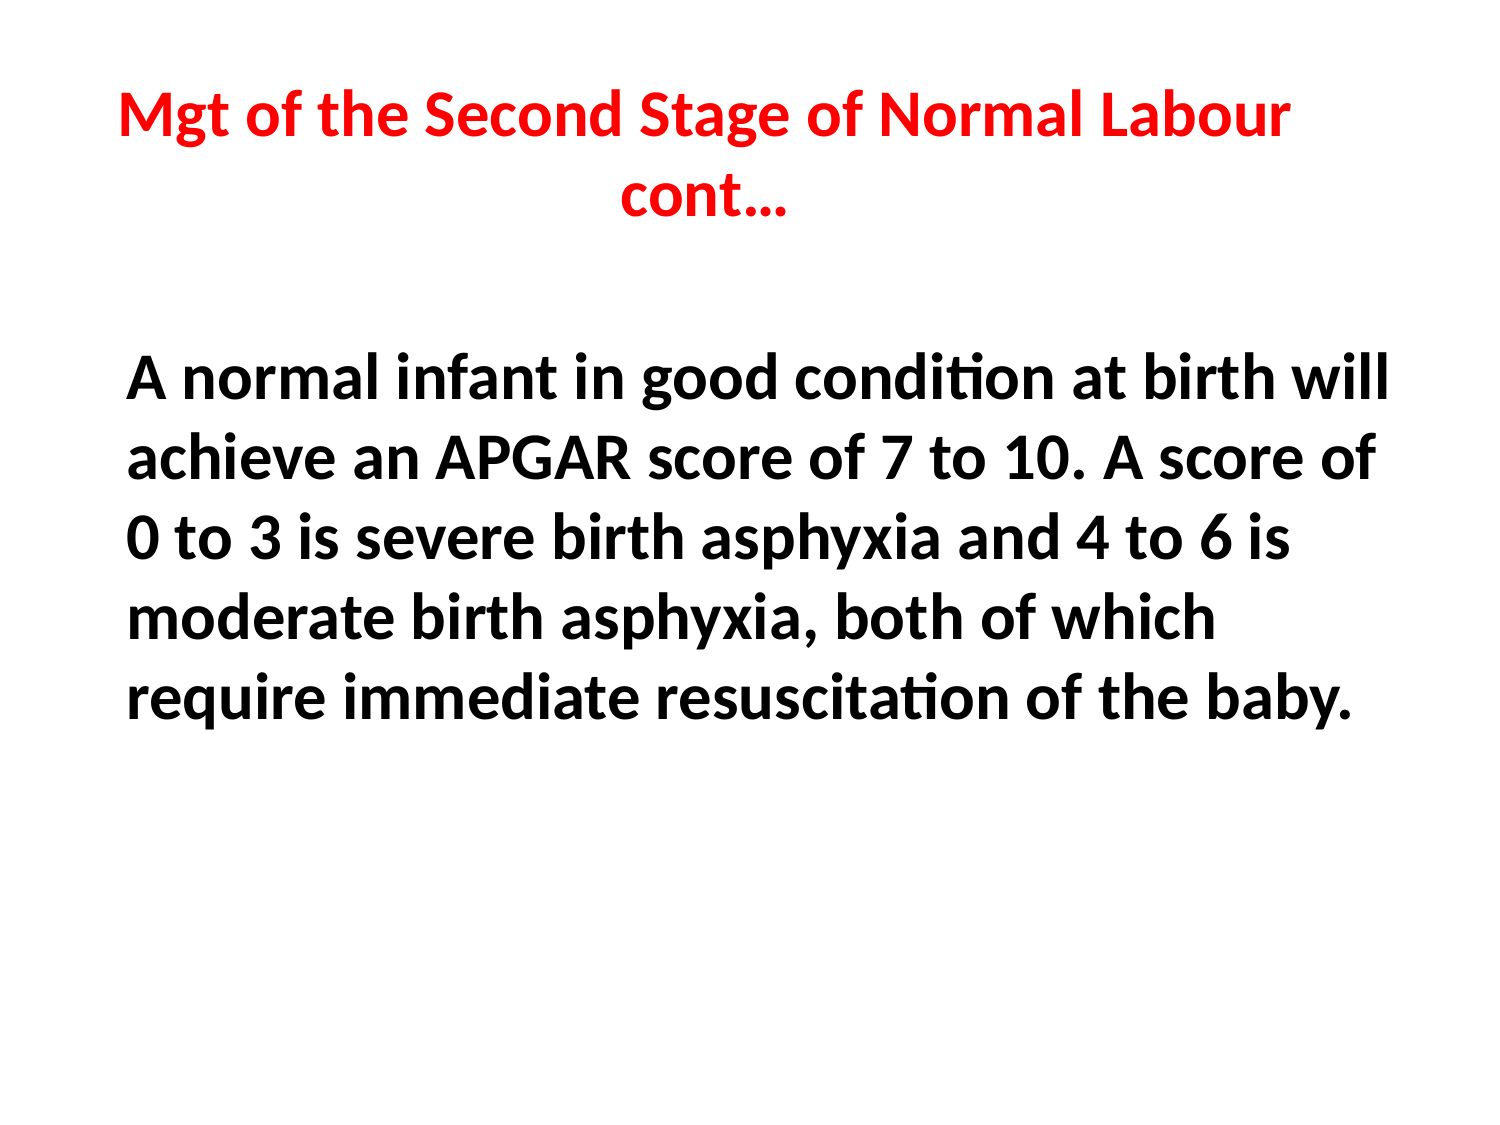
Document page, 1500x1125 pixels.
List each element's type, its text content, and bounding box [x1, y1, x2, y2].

title Mgt of the Second Stage of Normal Labour cont… [75, 37, 1336, 263]
list A normal infant in good condition at birth will achieve an APGAR score of 7 to 10. A score of 0 to 3 is severe birth asphyxia and 4 to 6 is moderate birth asphyxia, both of which require immediate resuscitation of the baby. [99, 324, 1425, 1050]
